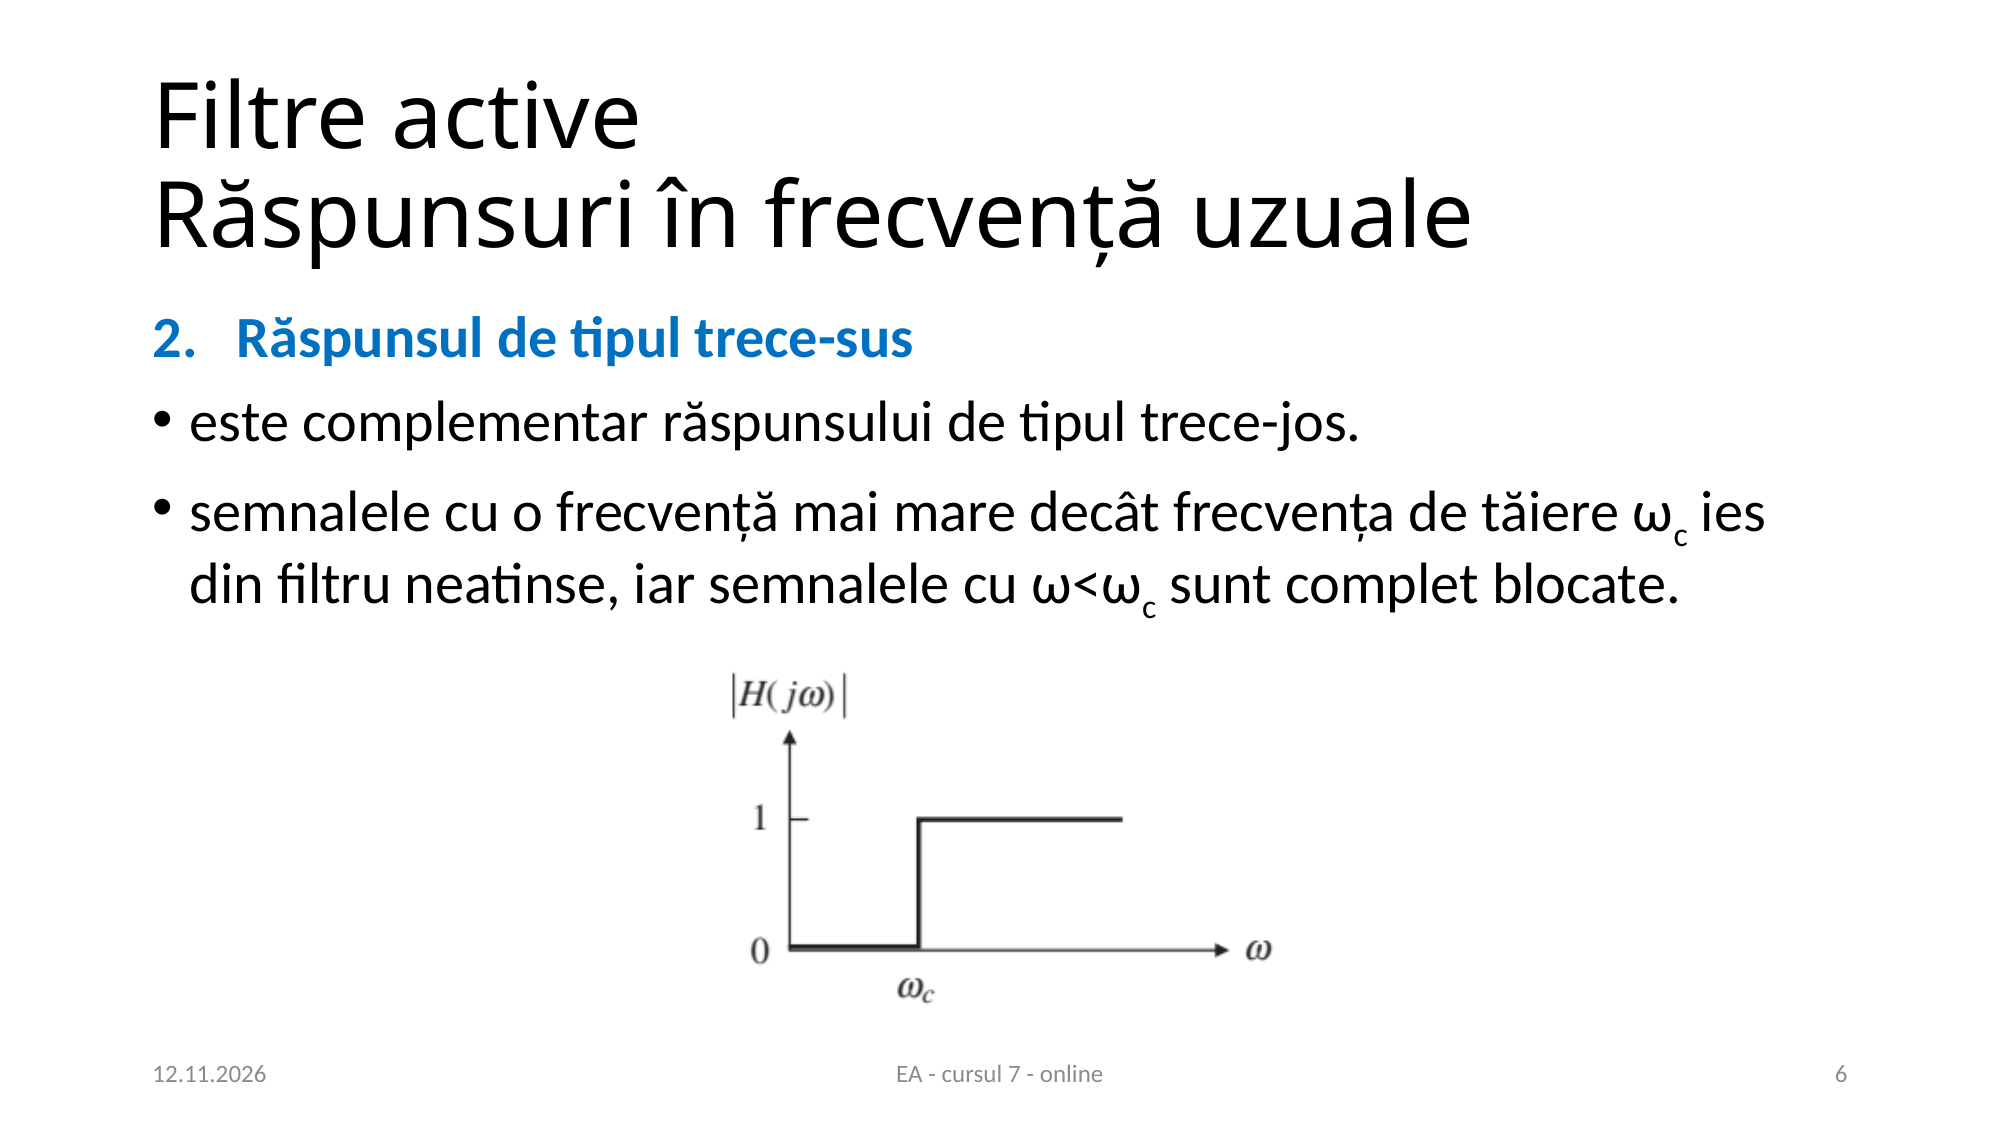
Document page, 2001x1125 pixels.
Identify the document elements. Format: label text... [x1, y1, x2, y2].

list Răspunsul de tipul trece-sus este complementar răspunsului de tipul trece-jos. semnalele cu o frecvență mai mare decât frecvența de tăiere ωc ies din filtru neatinse, iar semnalele cu ω<ωc sunt complet blocate. [137, 299, 1863, 1014]
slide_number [137, 1042, 588, 1103]
footer EA - cursul 7 - online [662, 1042, 1338, 1103]
slide_number 6 [1412, 1042, 1863, 1103]
picture [708, 631, 1292, 1014]
title Filtre active Răspunsuri în frecvență uzuale [137, 59, 1863, 278]
